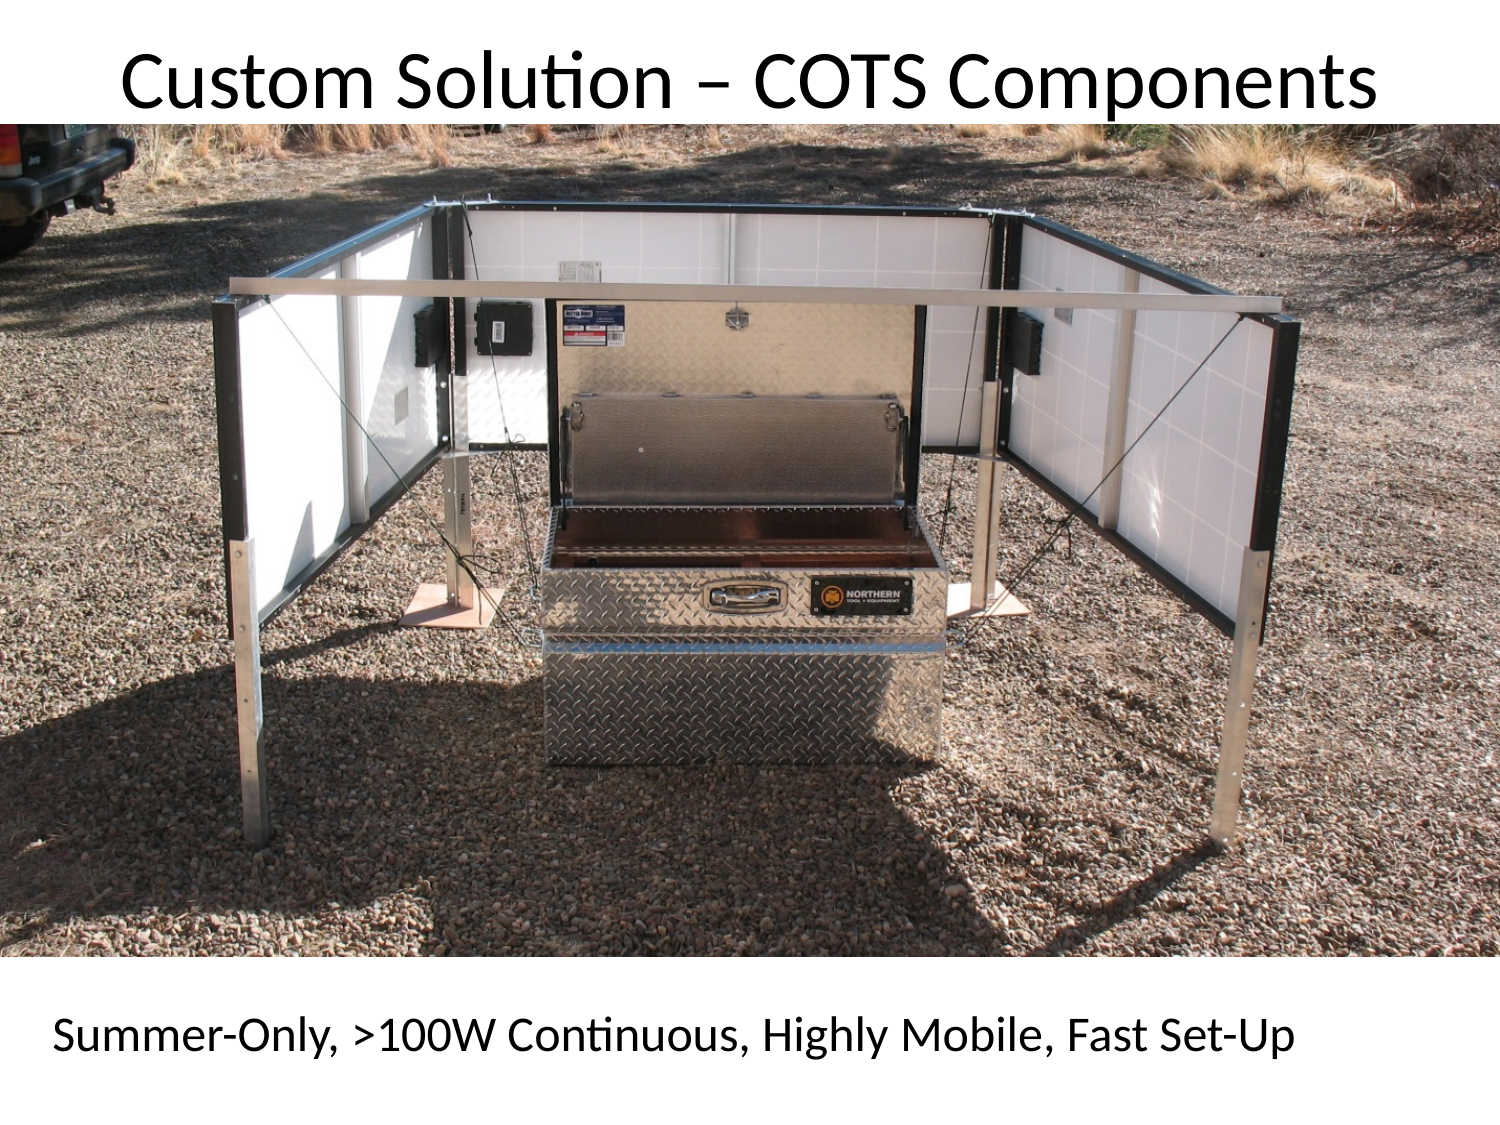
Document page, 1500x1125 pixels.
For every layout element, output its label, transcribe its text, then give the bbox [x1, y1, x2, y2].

text_box Summer-Only, >100W Continuous, Highly Mobile, Fast Set-Up [37, 994, 1463, 1069]
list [0, 124, 1500, 957]
title Custom Solution – COTS Components [75, 12, 1425, 123]
